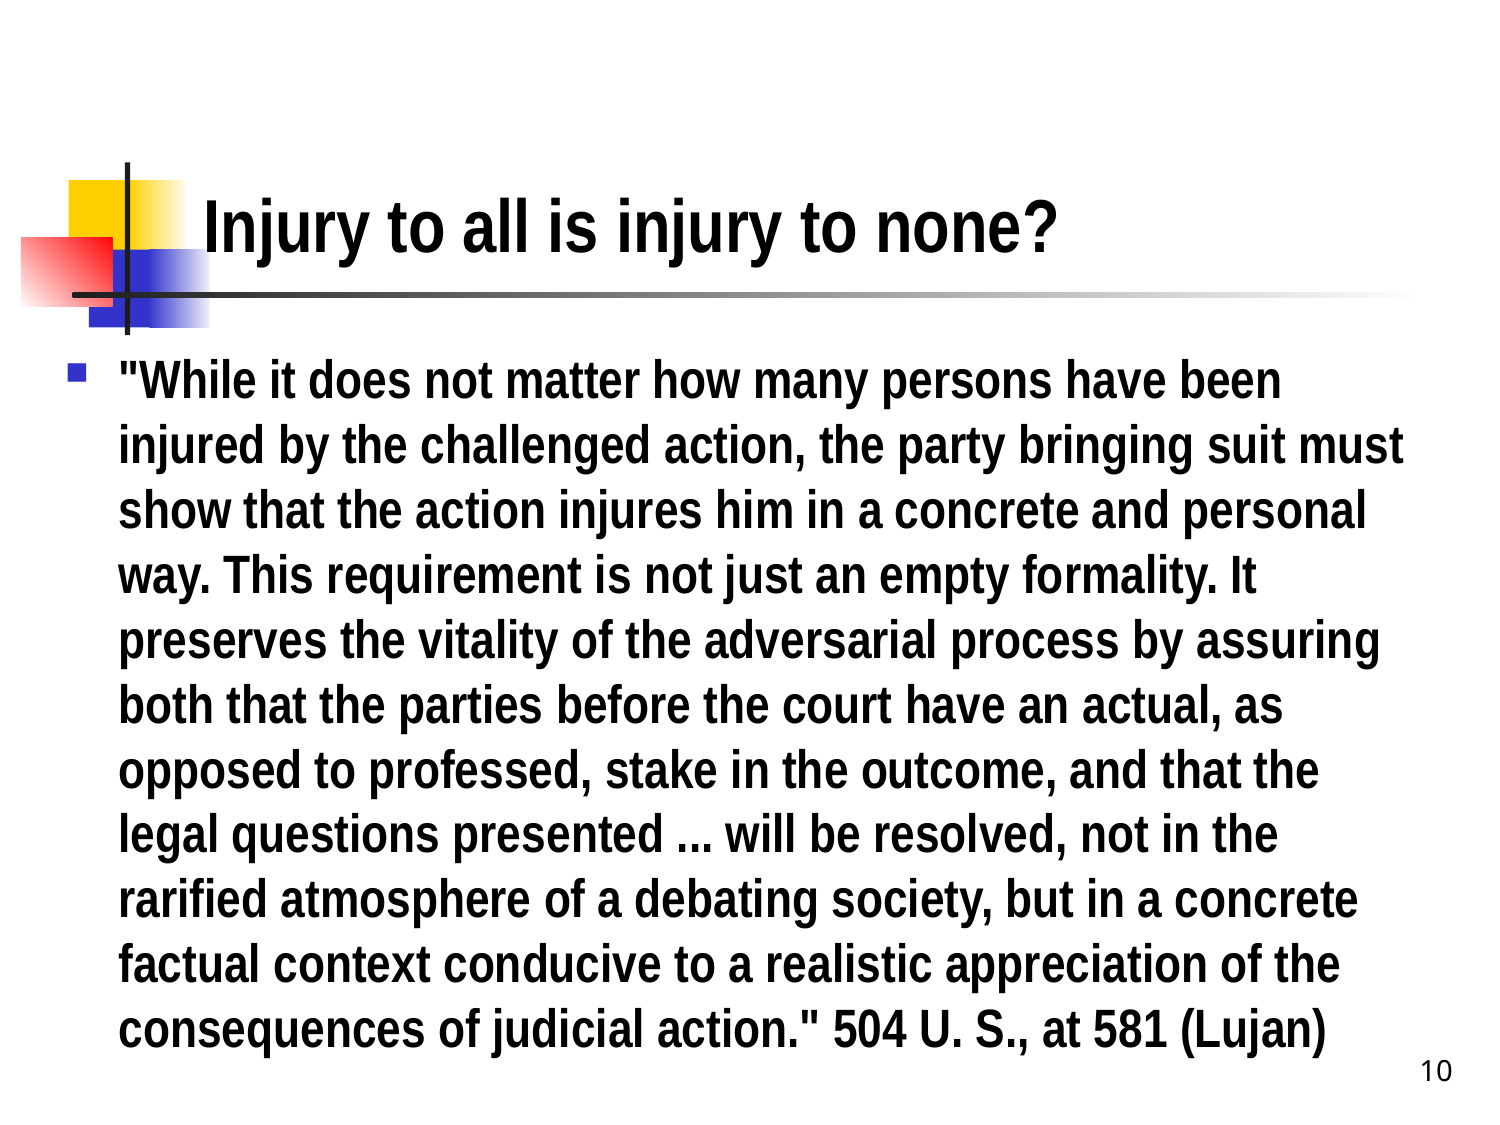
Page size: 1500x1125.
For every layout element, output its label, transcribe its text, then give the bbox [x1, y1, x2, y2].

title Injury to all is injury to none? [188, 35, 1468, 275]
list "While it does not matter how many persons have been injured by the challenged action, the party bringing suit must show that the action injures him in a concrete and personal way. This requirement is not just an empty formality. It preserves the vitality of the adversarial process by assuring both that the parties before the court have an actual, as opposed to professed, stake in the outcome, and that the legal questions presented ... will be resolved, not in the rarified atmosphere of a debating society, but in a concrete factual context conducive to a realistic appreciation of the consequences of judicial action." 504 U. S., at 581 (Lujan) [50, 337, 1450, 1075]
slide_number 10 [1155, 1024, 1468, 1100]
